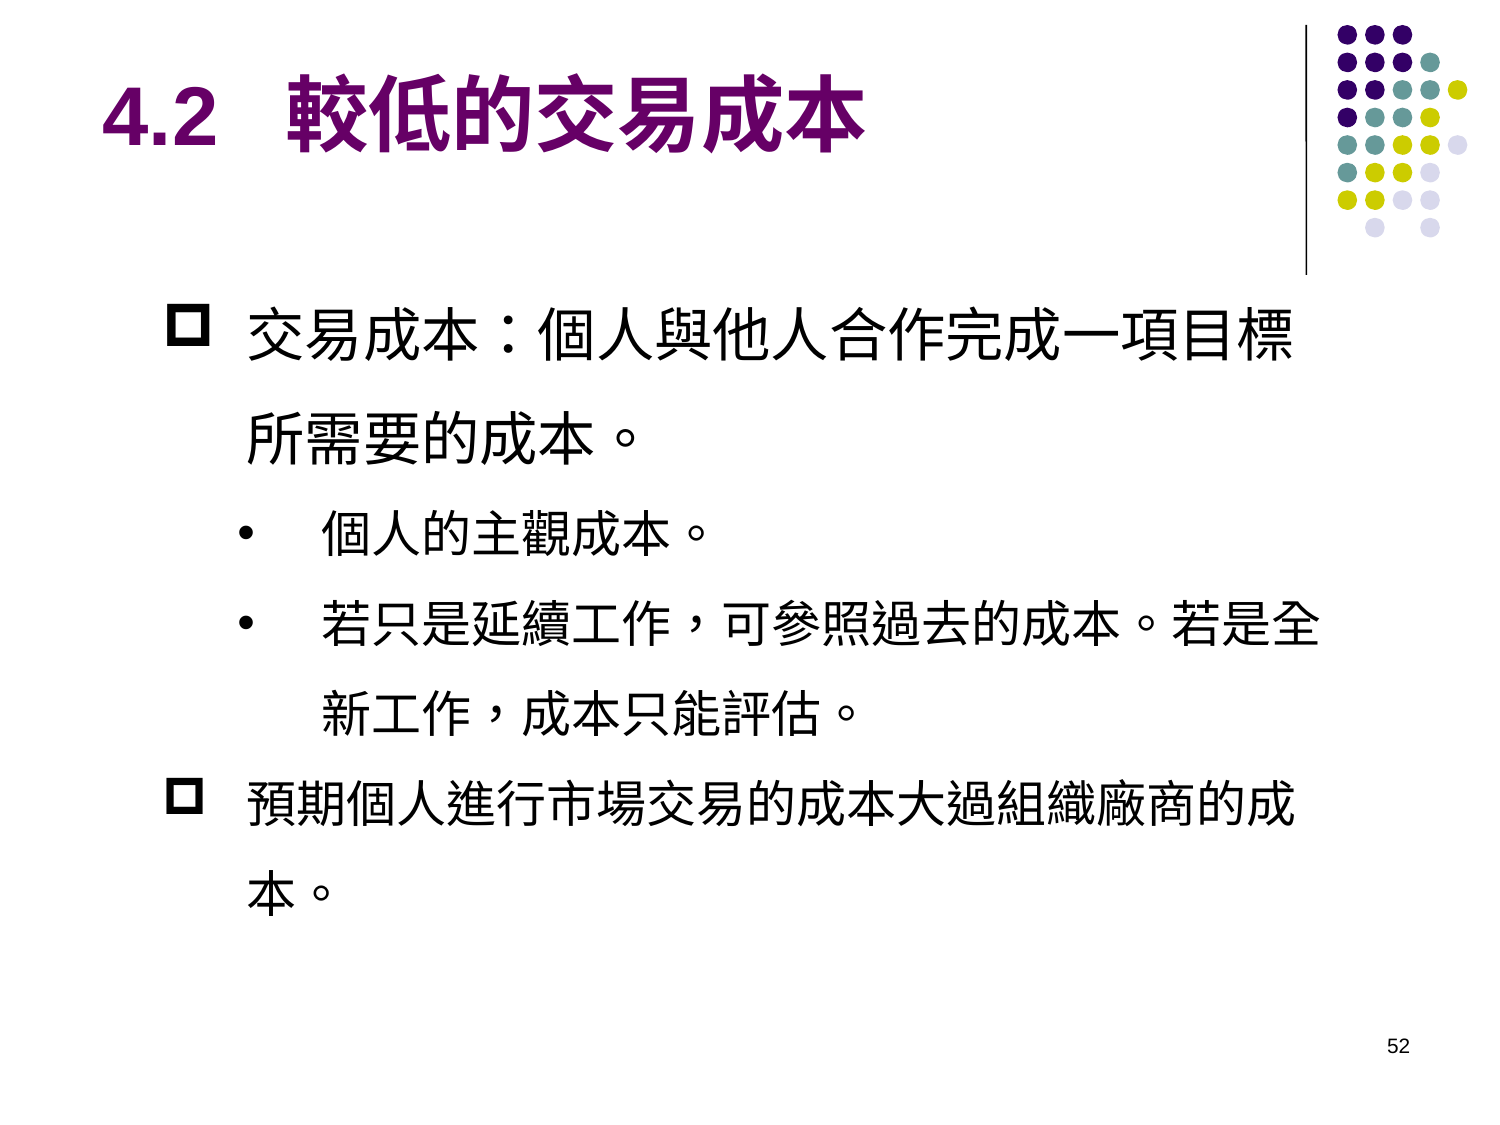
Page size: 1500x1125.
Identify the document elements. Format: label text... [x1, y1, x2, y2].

slide_number 52 [1074, 1024, 1426, 1101]
text_box 交易成本：個人與他人合作完成一項目標所需要的成本。 個人的主觀成本。 若只是延續工作，可參照過去的成本。若是全新工作，成本只能評估。 預期個人進行市場交易的成本大過組織廠商的成本。 [147, 255, 1341, 930]
text_box 4.2 較低的交易成本 [64, 54, 1294, 208]
